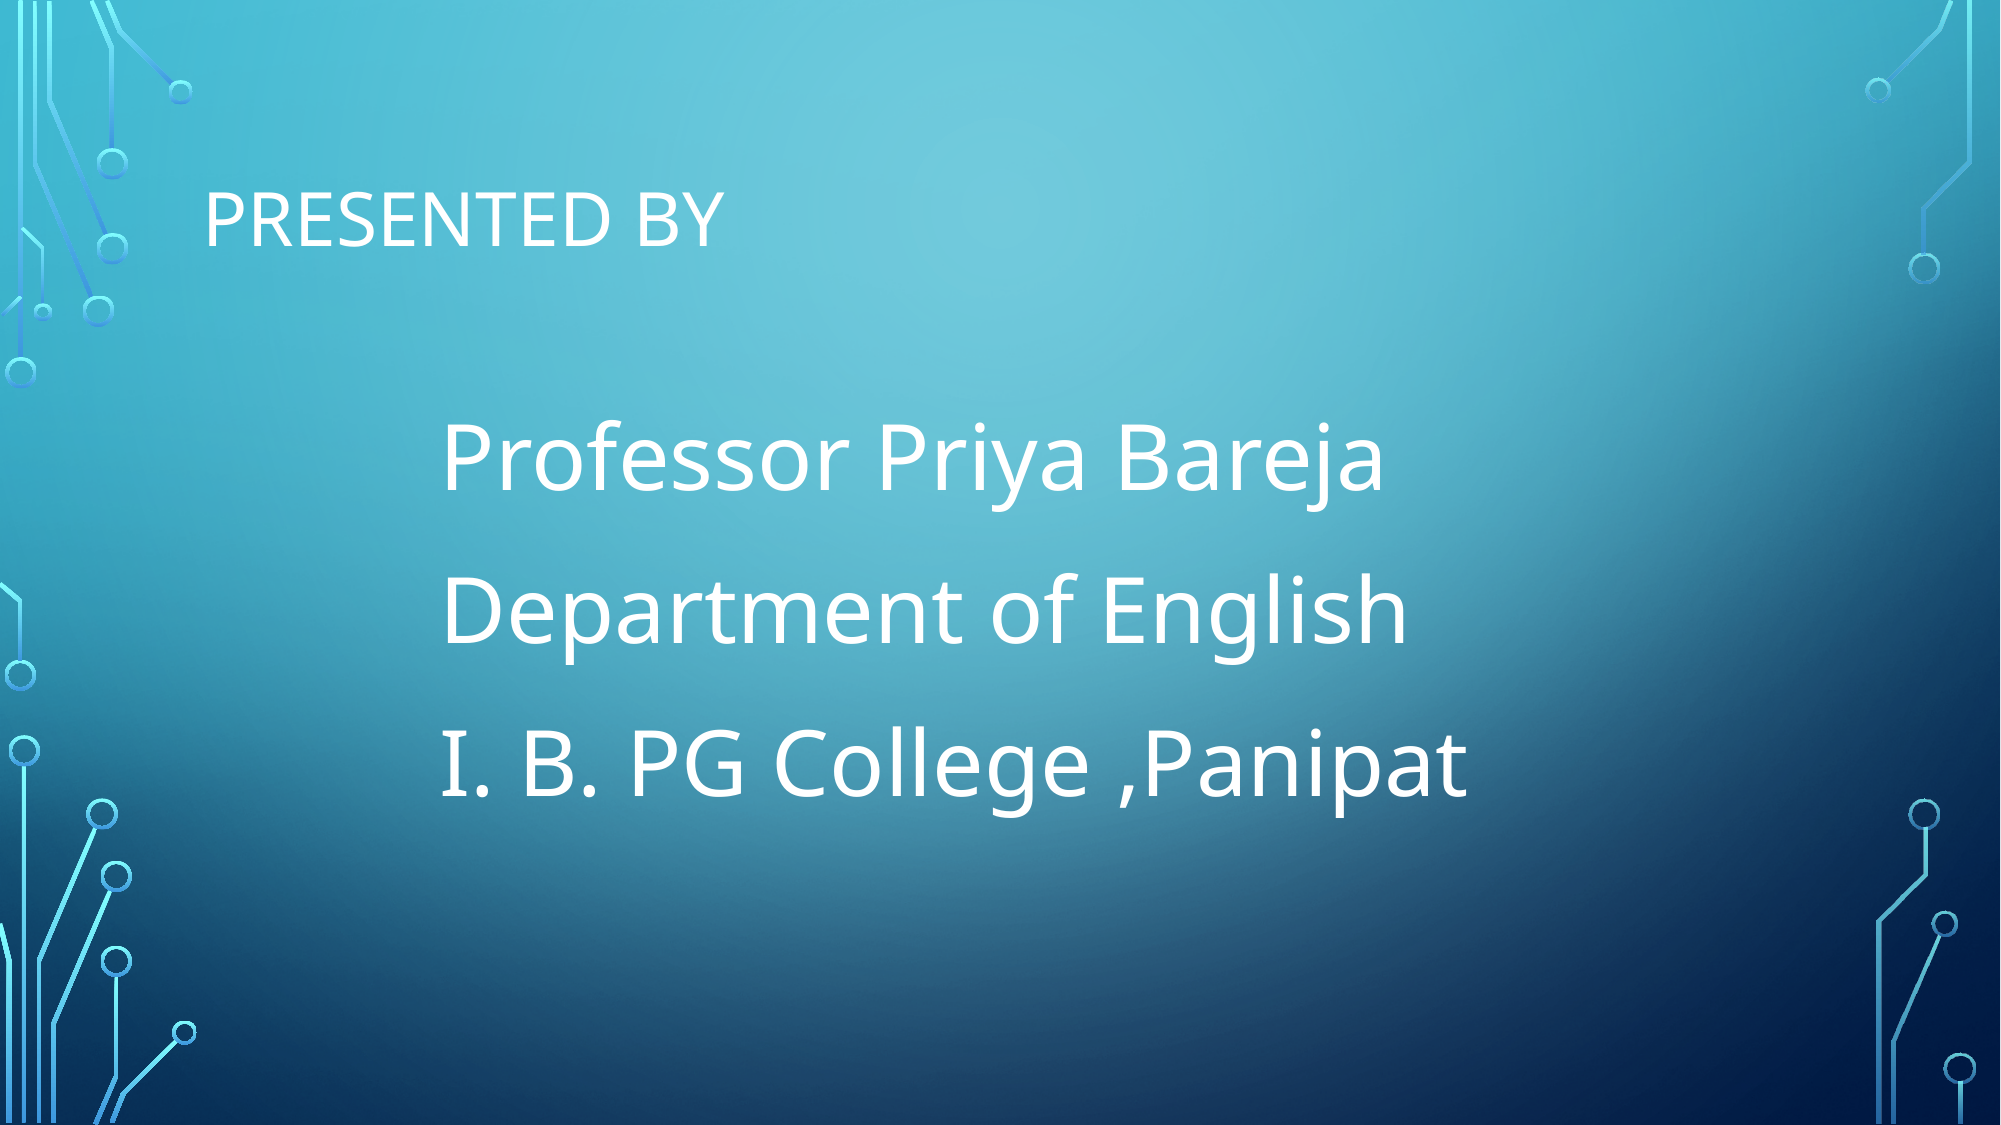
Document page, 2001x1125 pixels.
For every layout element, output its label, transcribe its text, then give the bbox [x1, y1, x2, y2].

title Presented by [187, 101, 1813, 344]
list Professor Priya Bareja Department of English I. B. PG College ,Panipat [187, 369, 1813, 950]
